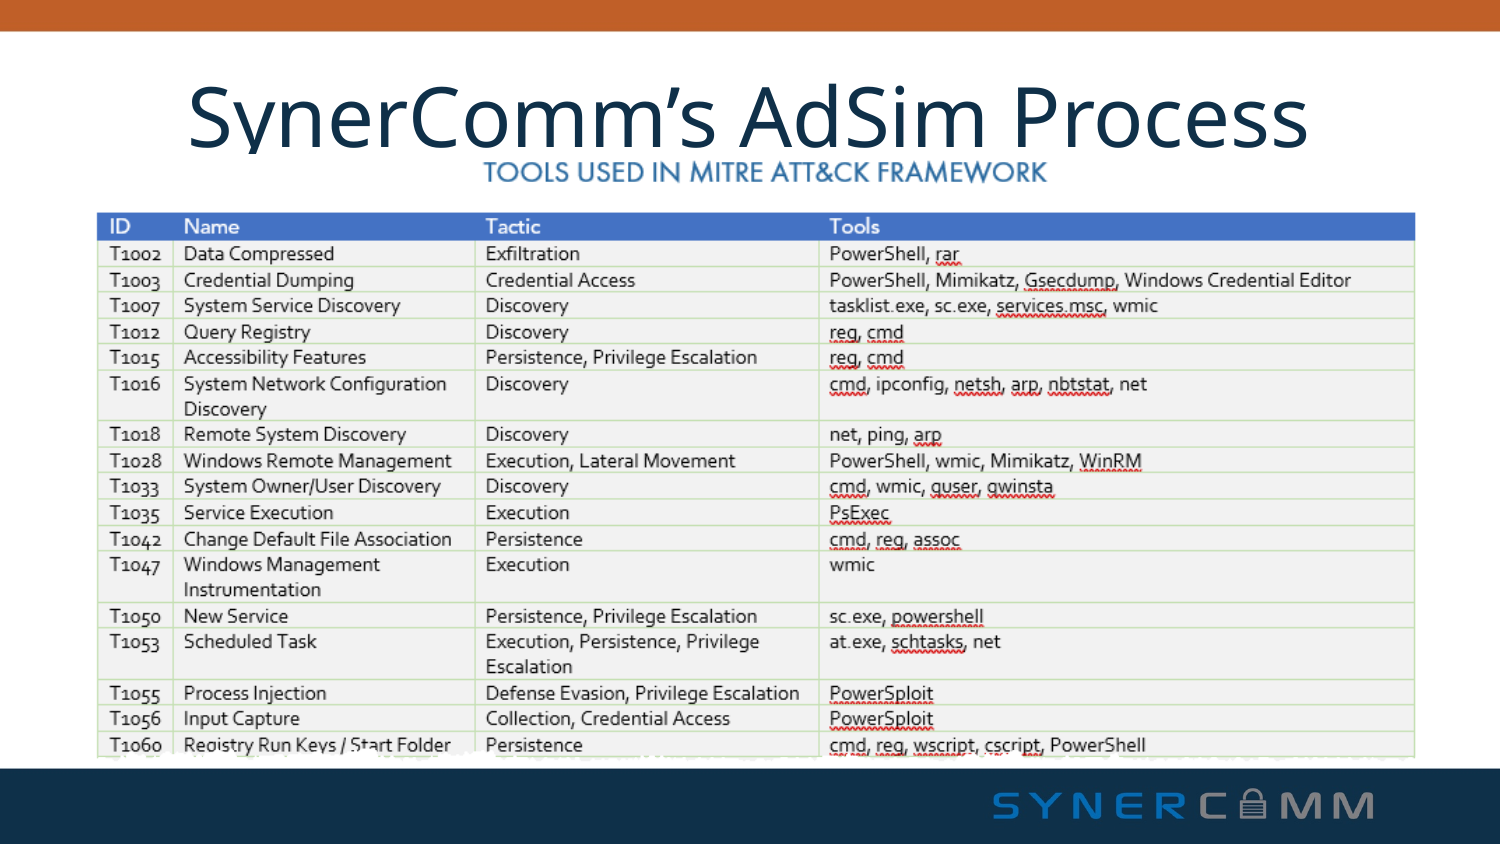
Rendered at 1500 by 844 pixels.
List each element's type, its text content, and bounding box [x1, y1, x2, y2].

picture [0, 0, 1500, 844]
title SynerComm’s AdSim Process [75, 54, 1425, 157]
